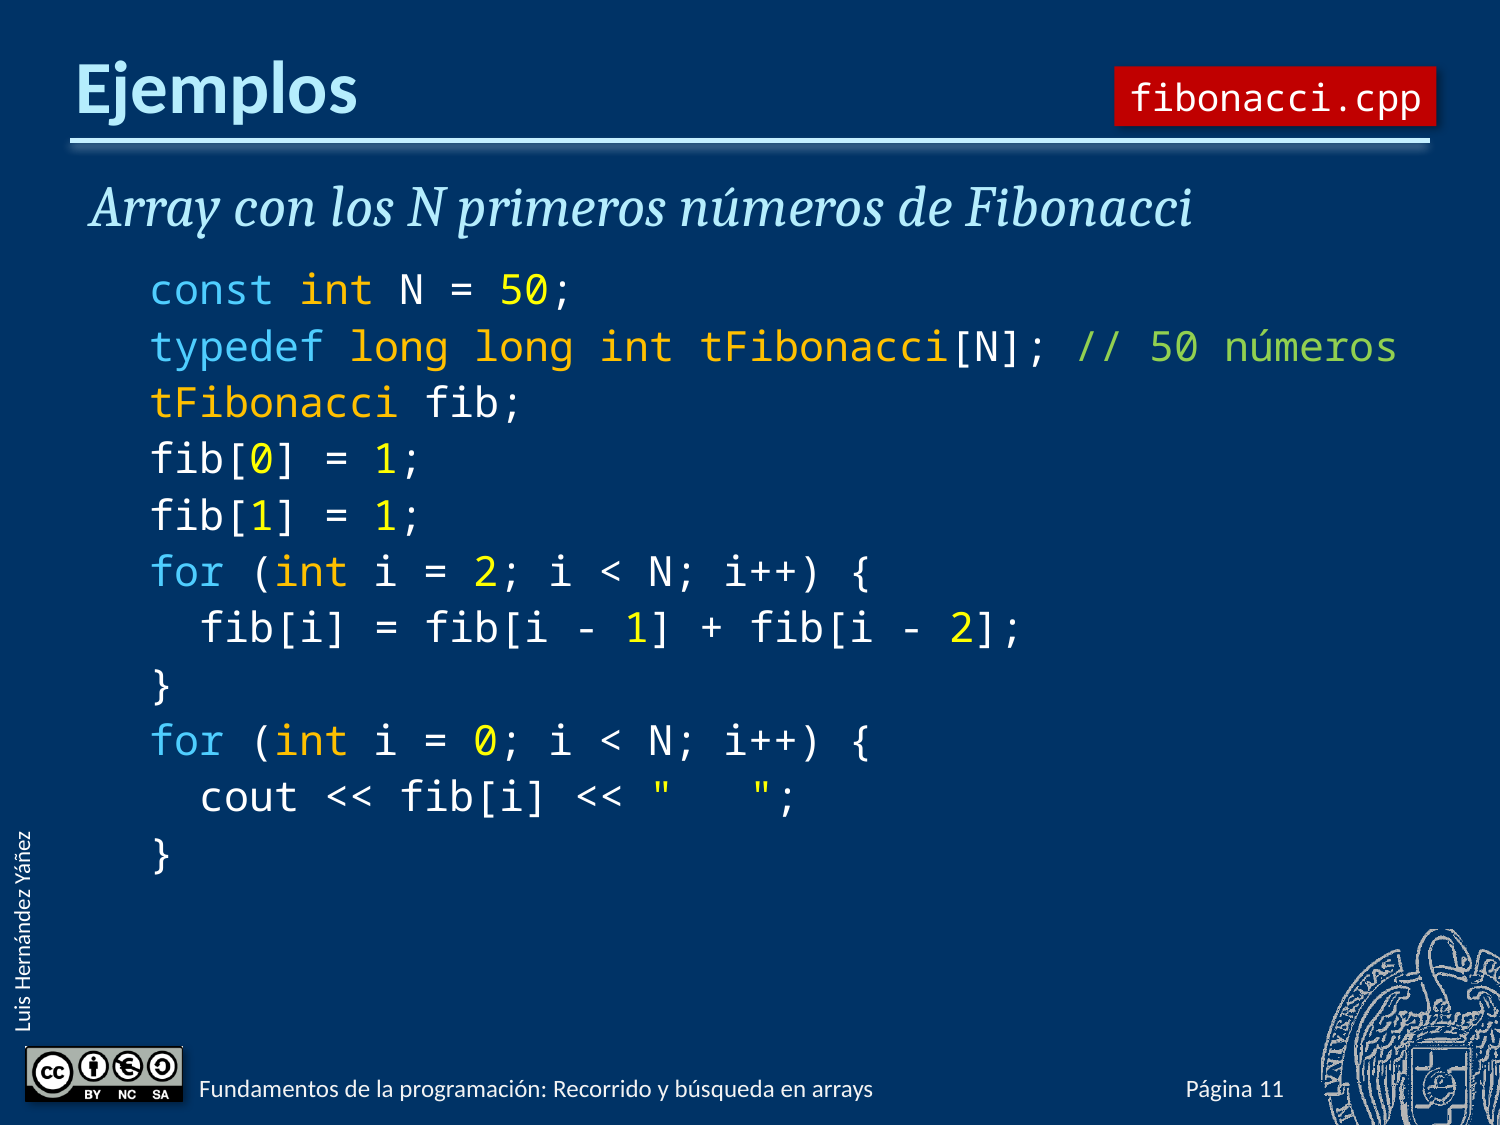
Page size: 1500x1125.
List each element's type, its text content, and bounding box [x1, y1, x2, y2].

text_box fibonacci.cpp [1112, 64, 1439, 128]
picture [25, 1046, 183, 1102]
slide_number Página 598 [1136, 1042, 1285, 1103]
picture [1321, 929, 1500, 1125]
list Array con los N primeros números de Fibonacci const int N = 50; typedef long long int tFibonacci[N]; // 50 números tFibonacci fib; fib[0] = 1; fib[1] = 1; for (int i = 2; i < N; i++) { fib[i] = fib[i - 1] + fib[i - 2]; } for (int i = 0; i < N; i++) { cout << fib[i] << " "; } [75, 160, 1447, 1000]
footer Fundamentos de la programación: Recorrido y búsqueda en arrays [199, 1042, 1114, 1103]
title Ejemplos [75, 46, 1425, 129]
